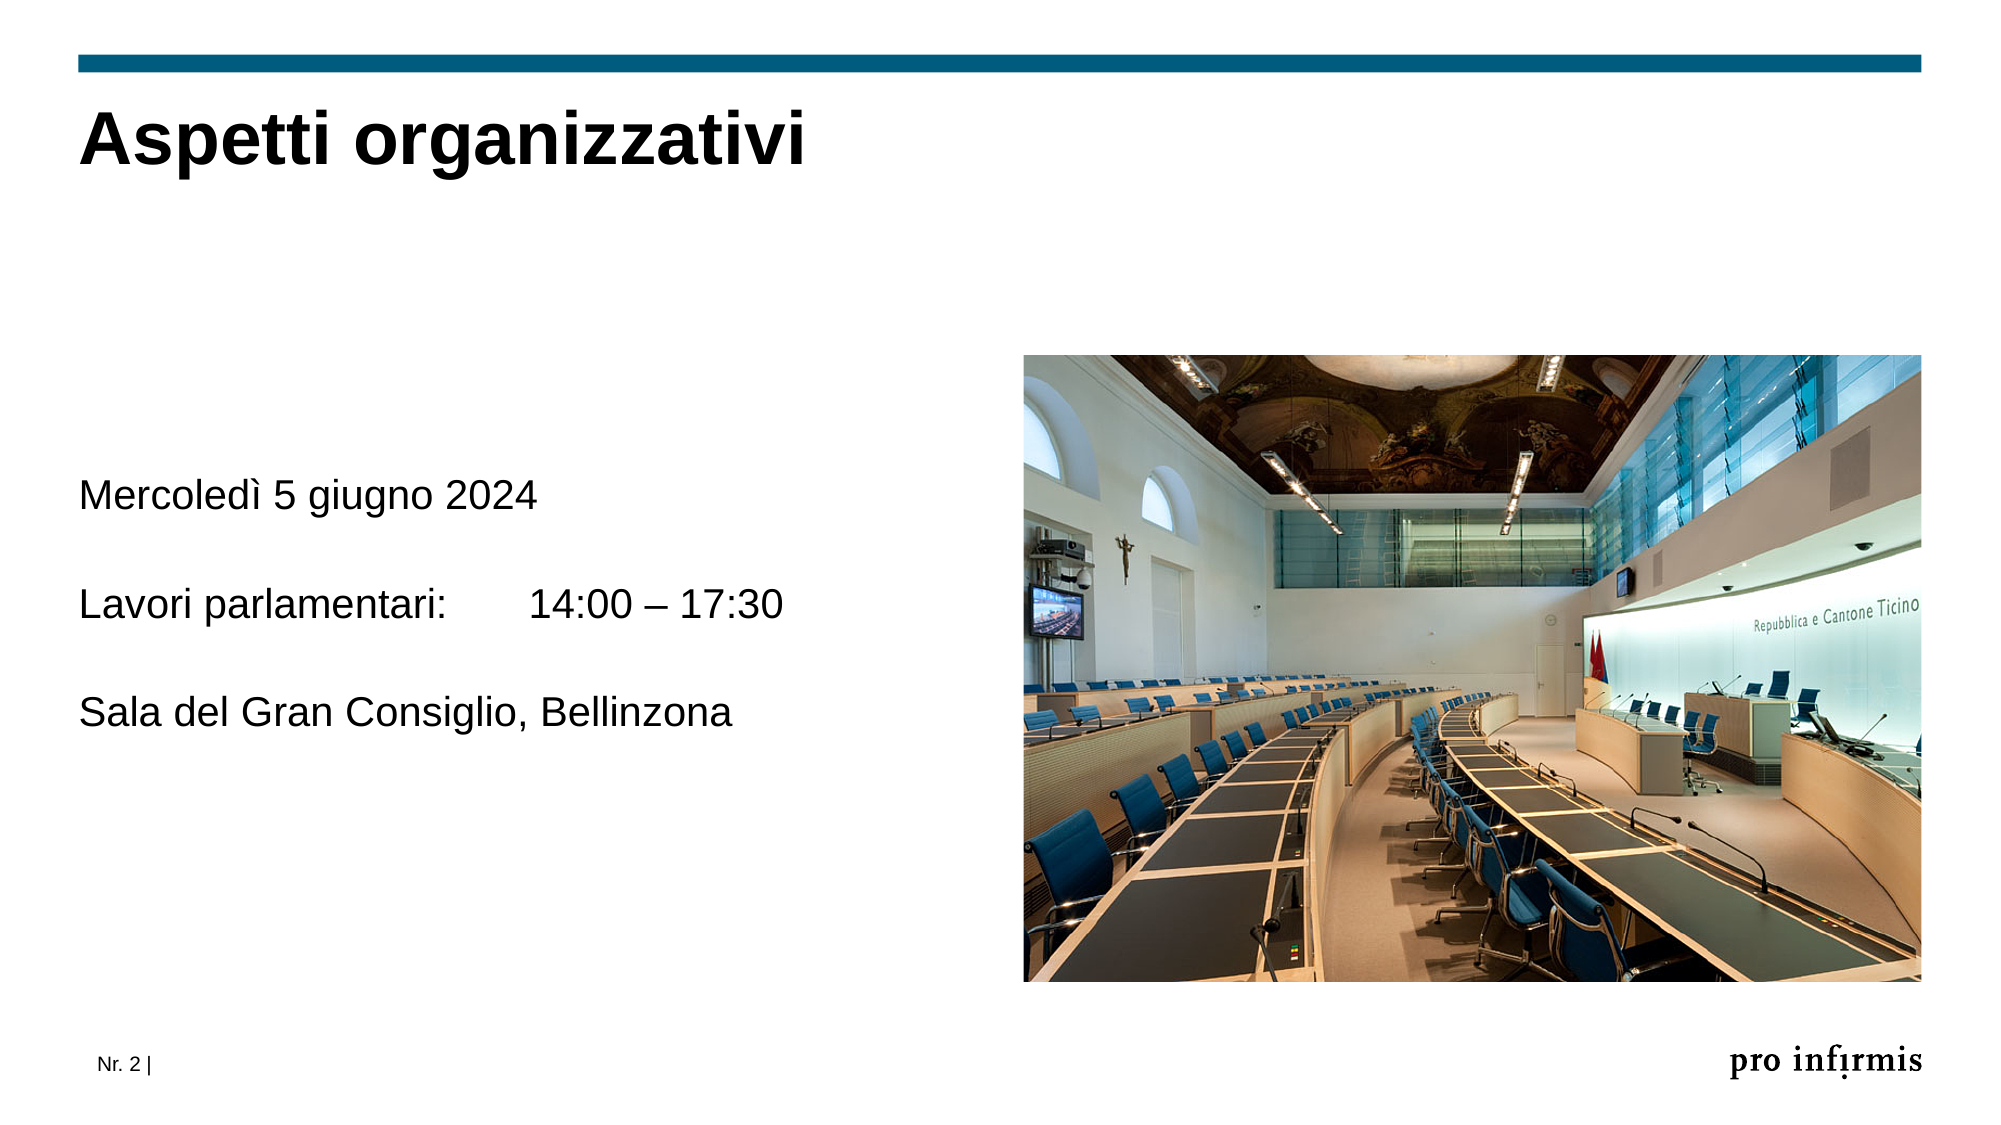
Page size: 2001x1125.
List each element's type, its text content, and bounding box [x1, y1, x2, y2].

slide_number Nr. 2 | [0, 1051, 153, 1076]
title Aspetti organizzativi [78, 96, 1922, 268]
list Mercoledì 5 giugno 2024 Lavori parlamentari: 14:00 – 17:30 Sala del Gran Consiglio, Bellinzona [78, 355, 977, 982]
picture [1023, 355, 1922, 982]
